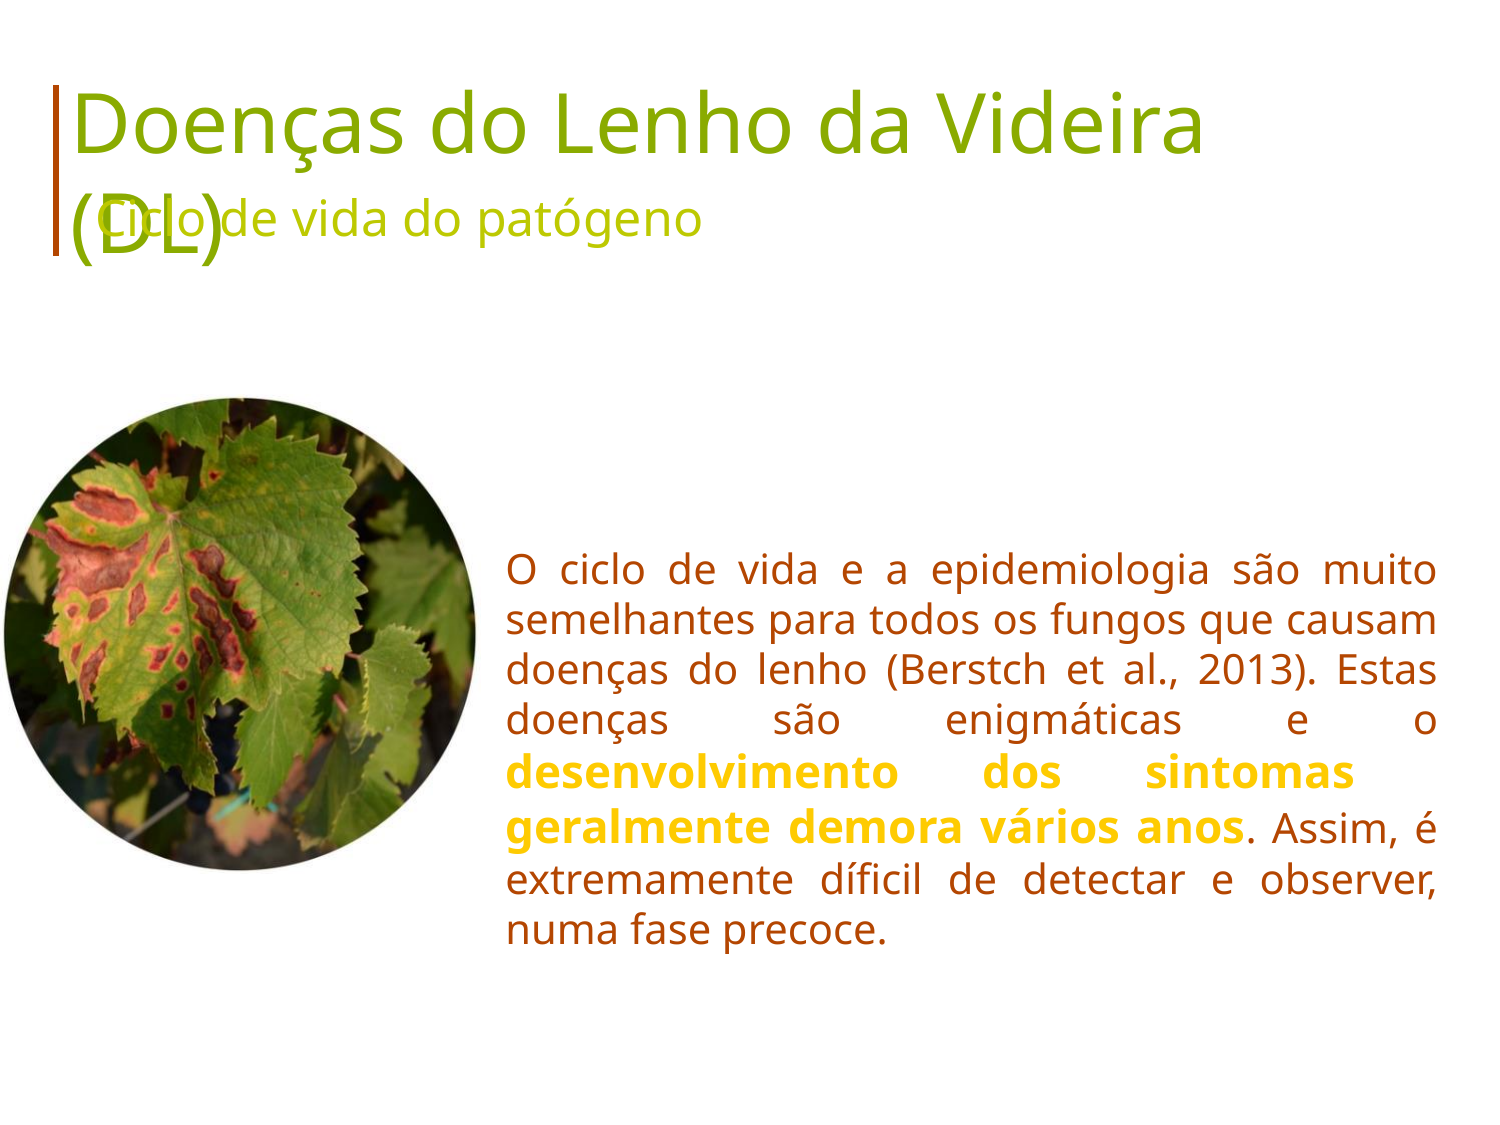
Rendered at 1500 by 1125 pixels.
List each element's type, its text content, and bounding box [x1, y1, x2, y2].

text_box Doenças do Lenho da Videira (DL) [55, 62, 1372, 278]
text_box Ciclo de vida do patógeno [80, 178, 918, 254]
picture [0, 394, 481, 874]
text_box O ciclo de vida e a epidemiologia são muito semelhantes para todos os fungos que causam doenças do lenho (Berstch et al., 2013). Estas doenças são enigmáticas e o desenvolvimento dos sintomas geralmente demora vários anos. Assim, é extremamente díficil de detectar e observer, numa fase precoce. [490, 535, 1453, 961]
